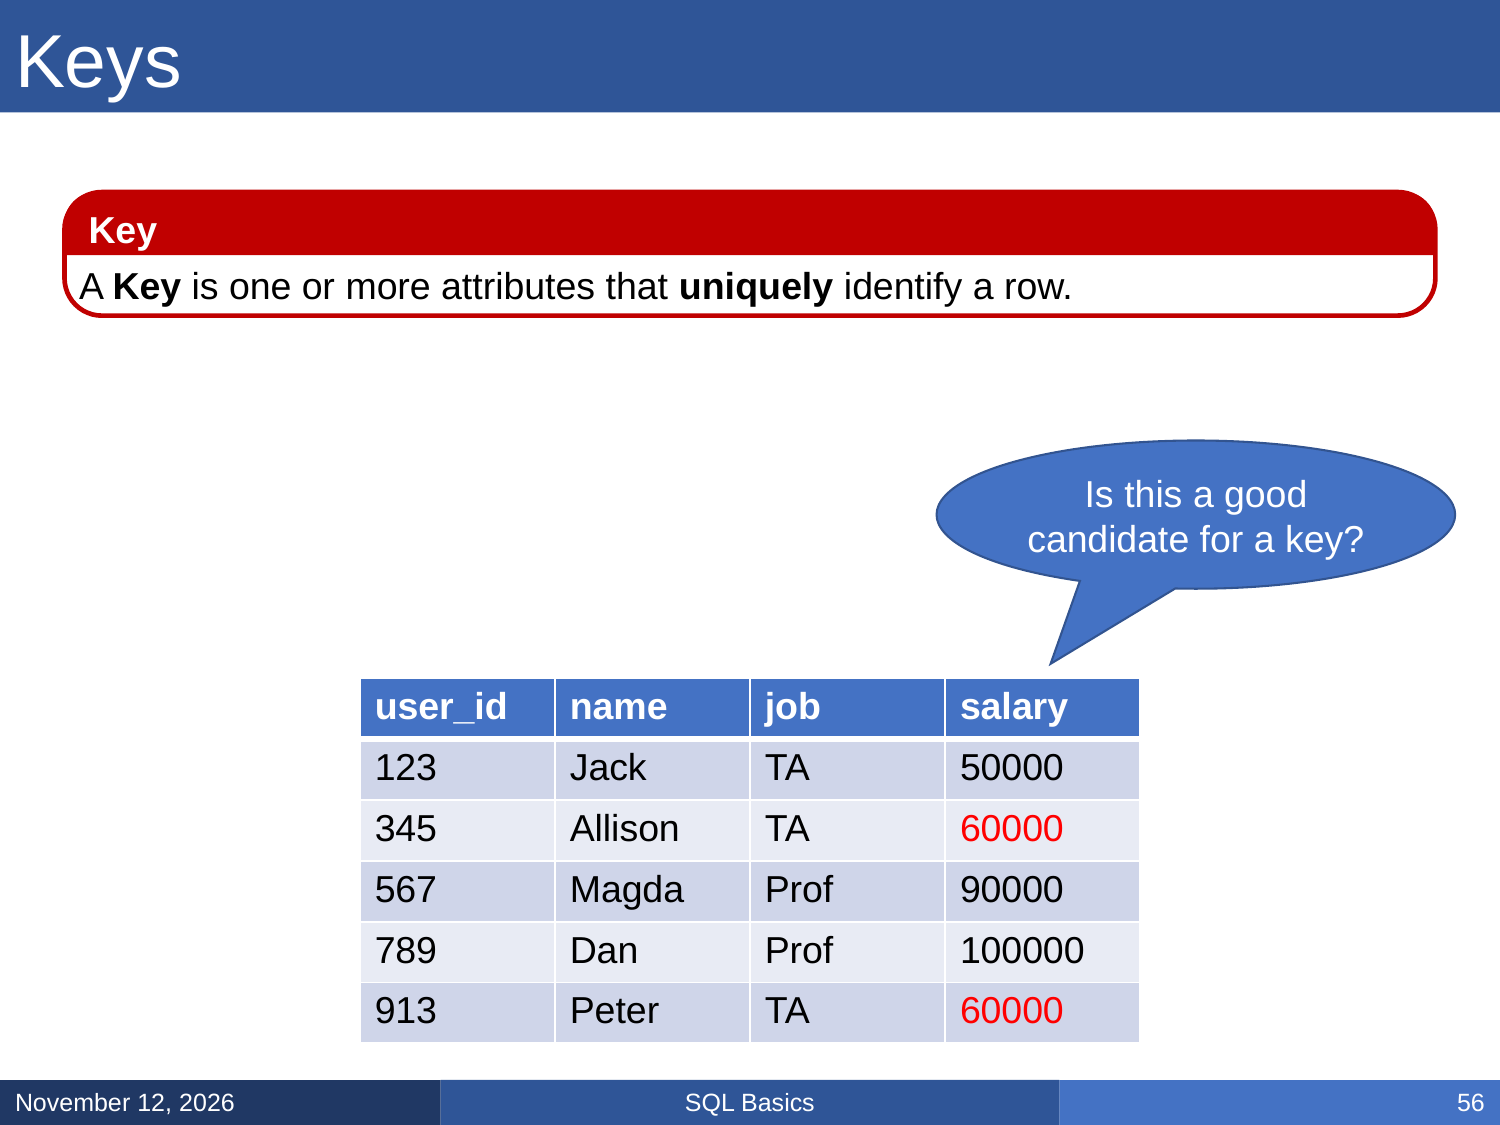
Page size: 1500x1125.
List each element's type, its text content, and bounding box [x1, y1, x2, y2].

table_cell 60000 [946, 983, 1139, 1042]
text_box Is this a good candidate for a key? [935, 439, 1457, 667]
table_cell Prof [751, 862, 944, 921]
table_cell 100000 [946, 923, 1139, 982]
table_header name [556, 679, 749, 736]
table_cell 567 [361, 862, 554, 921]
footer SQL Basics [496, 1079, 1004, 1125]
table_cell 345 [361, 801, 554, 860]
slide_number 56 [1162, 1079, 1500, 1125]
table_cell Allison [556, 801, 749, 860]
table_cell 90000 [946, 862, 1139, 921]
table_cell 123 [361, 742, 554, 799]
table_cell 913 [361, 983, 554, 1042]
table_cell TA [751, 801, 944, 860]
title Keys [0, 0, 1500, 112]
table_cell 789 [361, 923, 554, 982]
table_cell TA [751, 742, 944, 799]
table_cell 60000 [946, 801, 1139, 860]
table_cell Magda [556, 862, 749, 921]
table_cell Jack [556, 742, 749, 799]
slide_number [0, 1079, 338, 1125]
table_cell Peter [556, 983, 749, 1042]
table_cell TA [751, 983, 944, 1042]
text_box A Key is one or more attributes that uniquely identify a row. [64, 254, 1436, 315]
table_cell 50000 [946, 742, 1139, 799]
table_cell Prof [751, 923, 944, 982]
table_cell Dan [556, 923, 749, 982]
table_header job [751, 679, 944, 736]
text_box Key [63, 191, 1437, 257]
table_header salary [946, 679, 1139, 736]
table_header user_id [361, 679, 554, 736]
